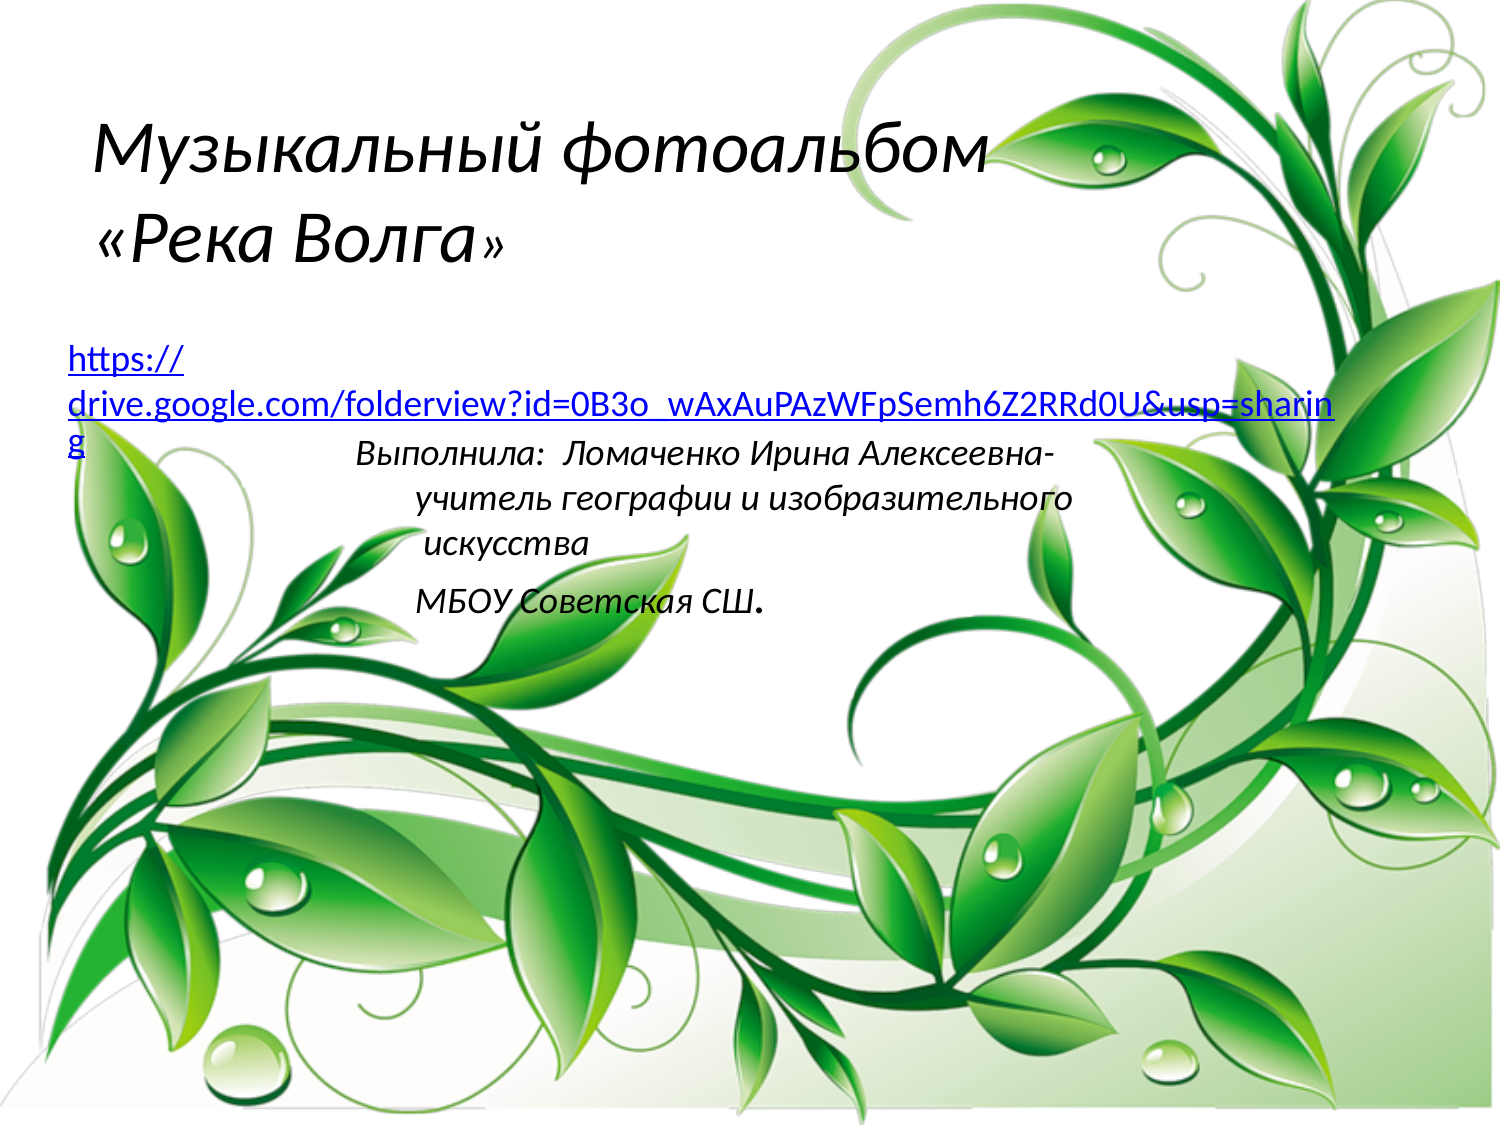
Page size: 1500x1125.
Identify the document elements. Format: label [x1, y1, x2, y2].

list [0, 0, 1500, 1125]
